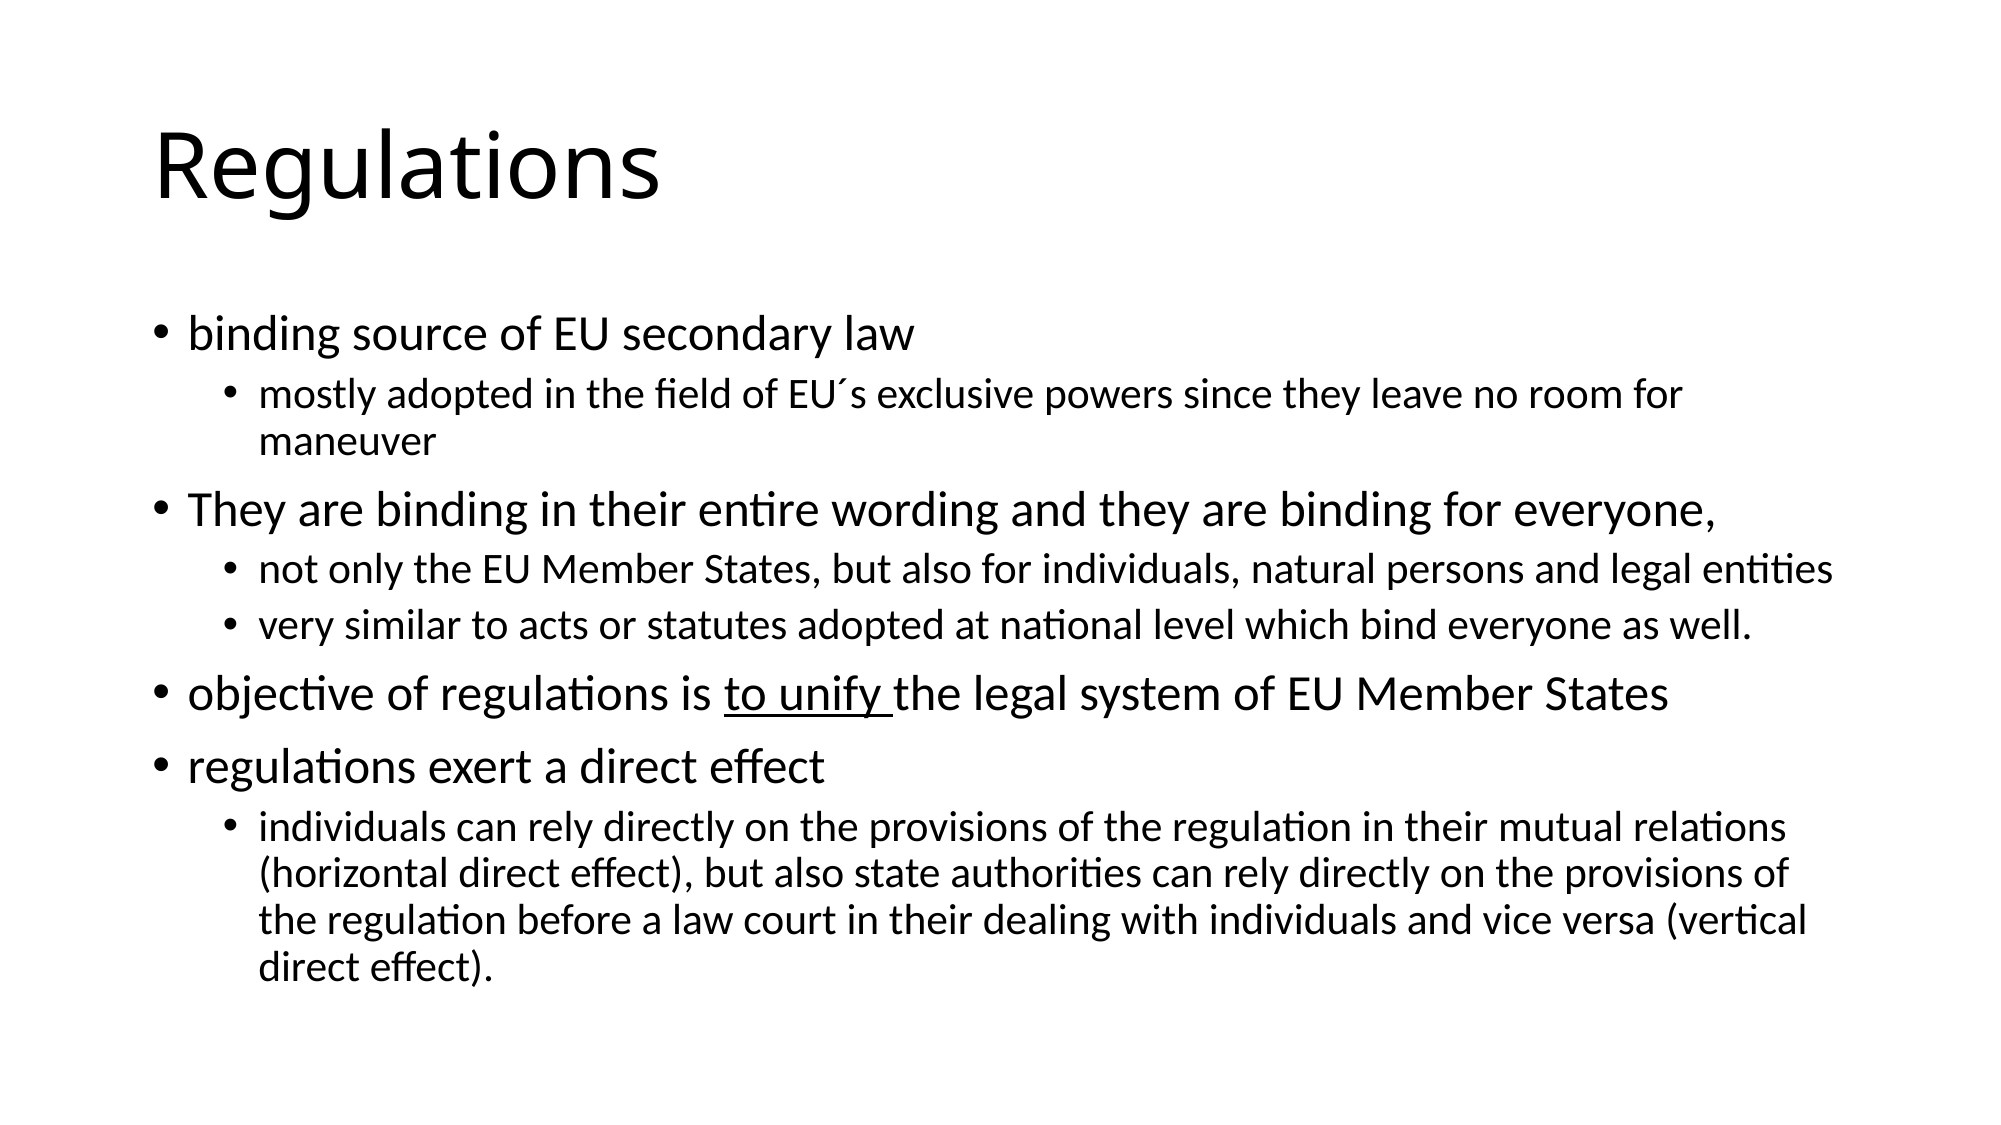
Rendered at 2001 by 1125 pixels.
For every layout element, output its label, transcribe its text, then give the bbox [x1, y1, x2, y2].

title Regulations [137, 59, 1863, 278]
list binding source of EU secondary law mostly adopted in the field of EU´s exclusive powers since they leave no room for maneuver They are binding in their entire wording and they are binding for everyone, not only the EU Member States, but also for individuals, natural persons and legal entities very similar to acts or statutes adopted at national level which bind everyone as well. objective of regulations is to unify the legal system of EU Member States regulations exert a direct effect individuals can rely directly on the provisions of the regulation in their mutual relations (horizontal direct effect), but also state authorities can rely directly on the provisions of the regulation before a law court in their dealing with individuals and vice versa (vertical direct effect). [137, 299, 1863, 1014]
